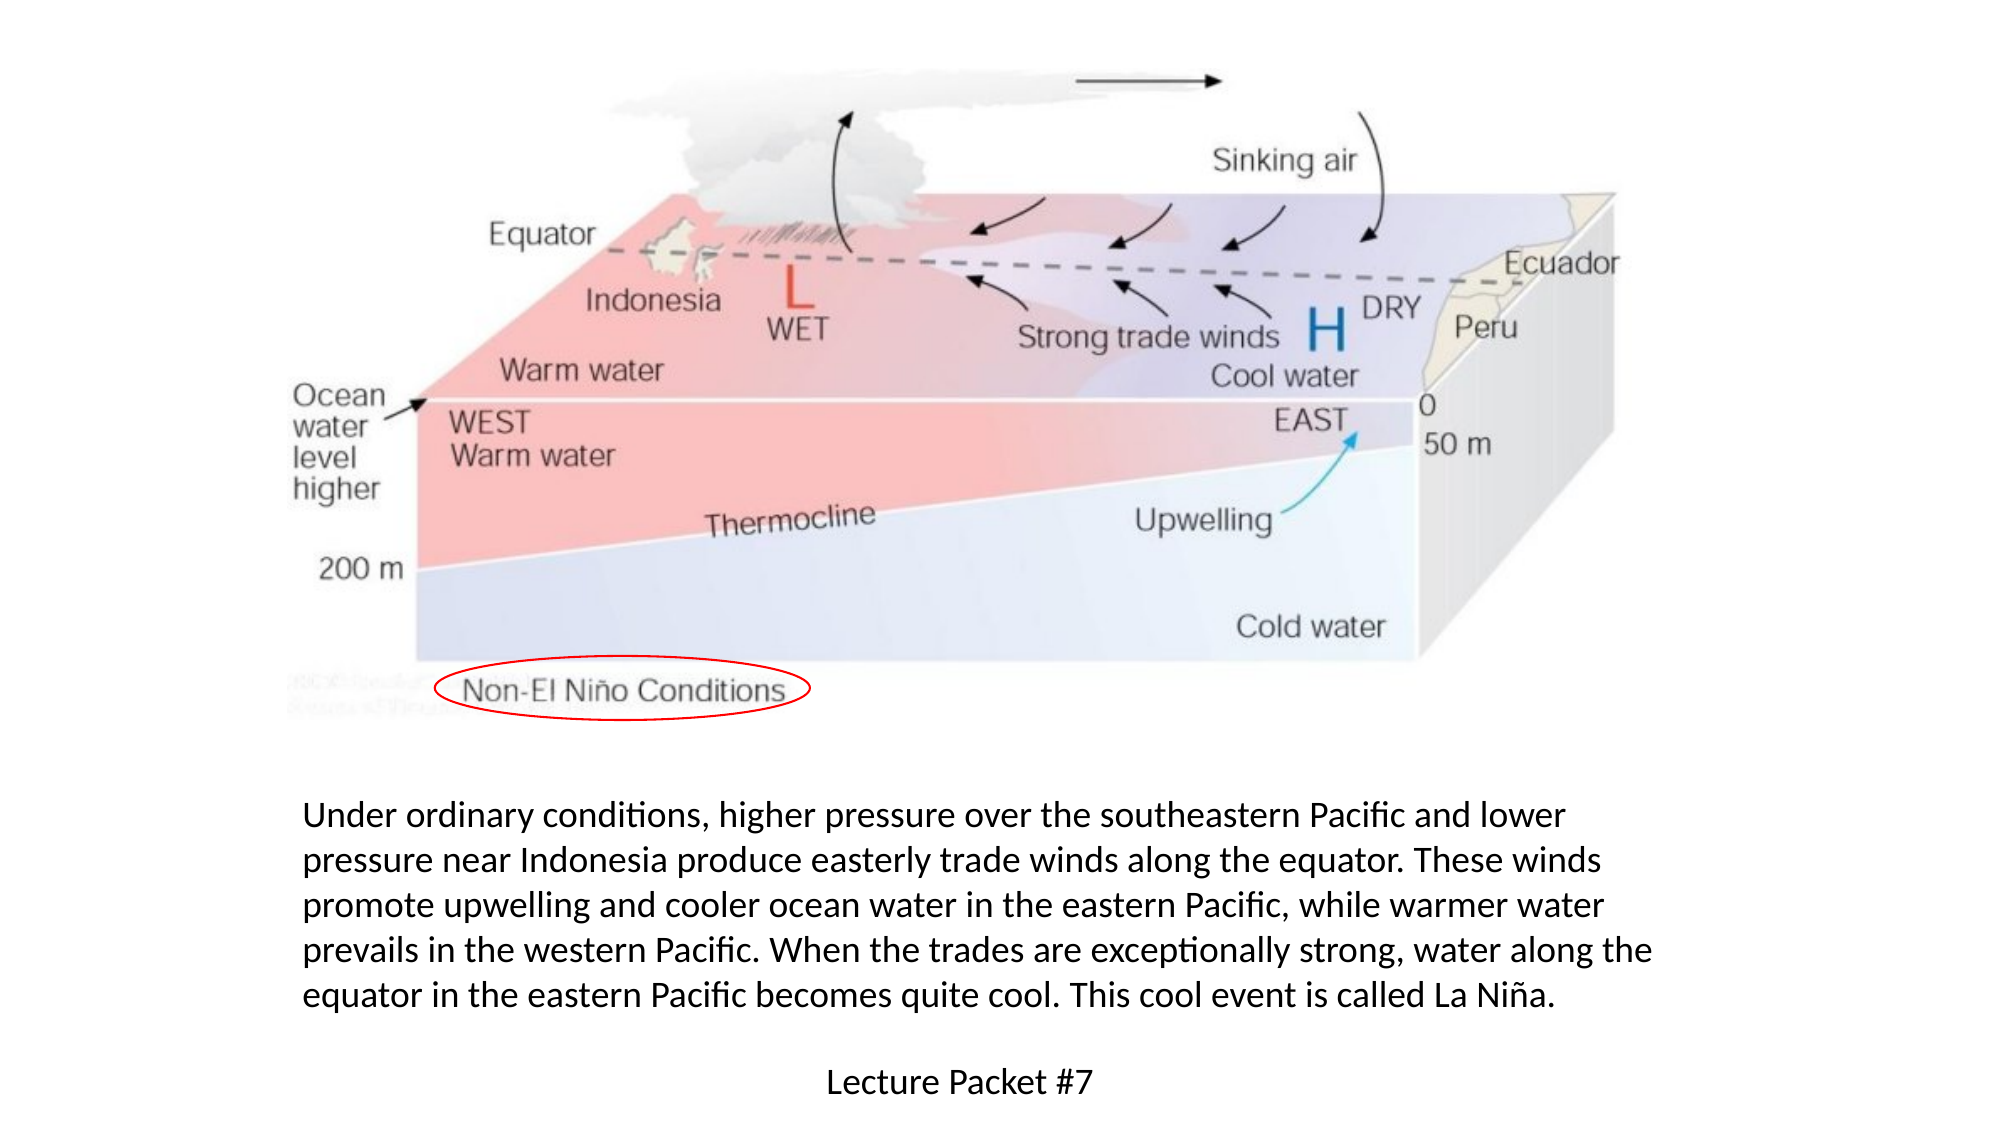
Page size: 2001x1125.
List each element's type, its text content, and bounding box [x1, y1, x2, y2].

picture [287, 68, 1632, 720]
text_box Lecture Packet #7 [811, 1049, 1109, 1110]
text_box Under ordinary conditions, higher pressure over the southeastern Pacific and lower pressure near Indonesia produce easterly trade winds along the equator. These winds promote upwelling and cooler ocean water in the eastern Pacific, while warmer water prevails in the western Pacific. When the trades are exceptionally strong, water along the equator in the eastern Pacific becomes quite cool. This cool event is called La Niña. [287, 782, 1675, 1023]
